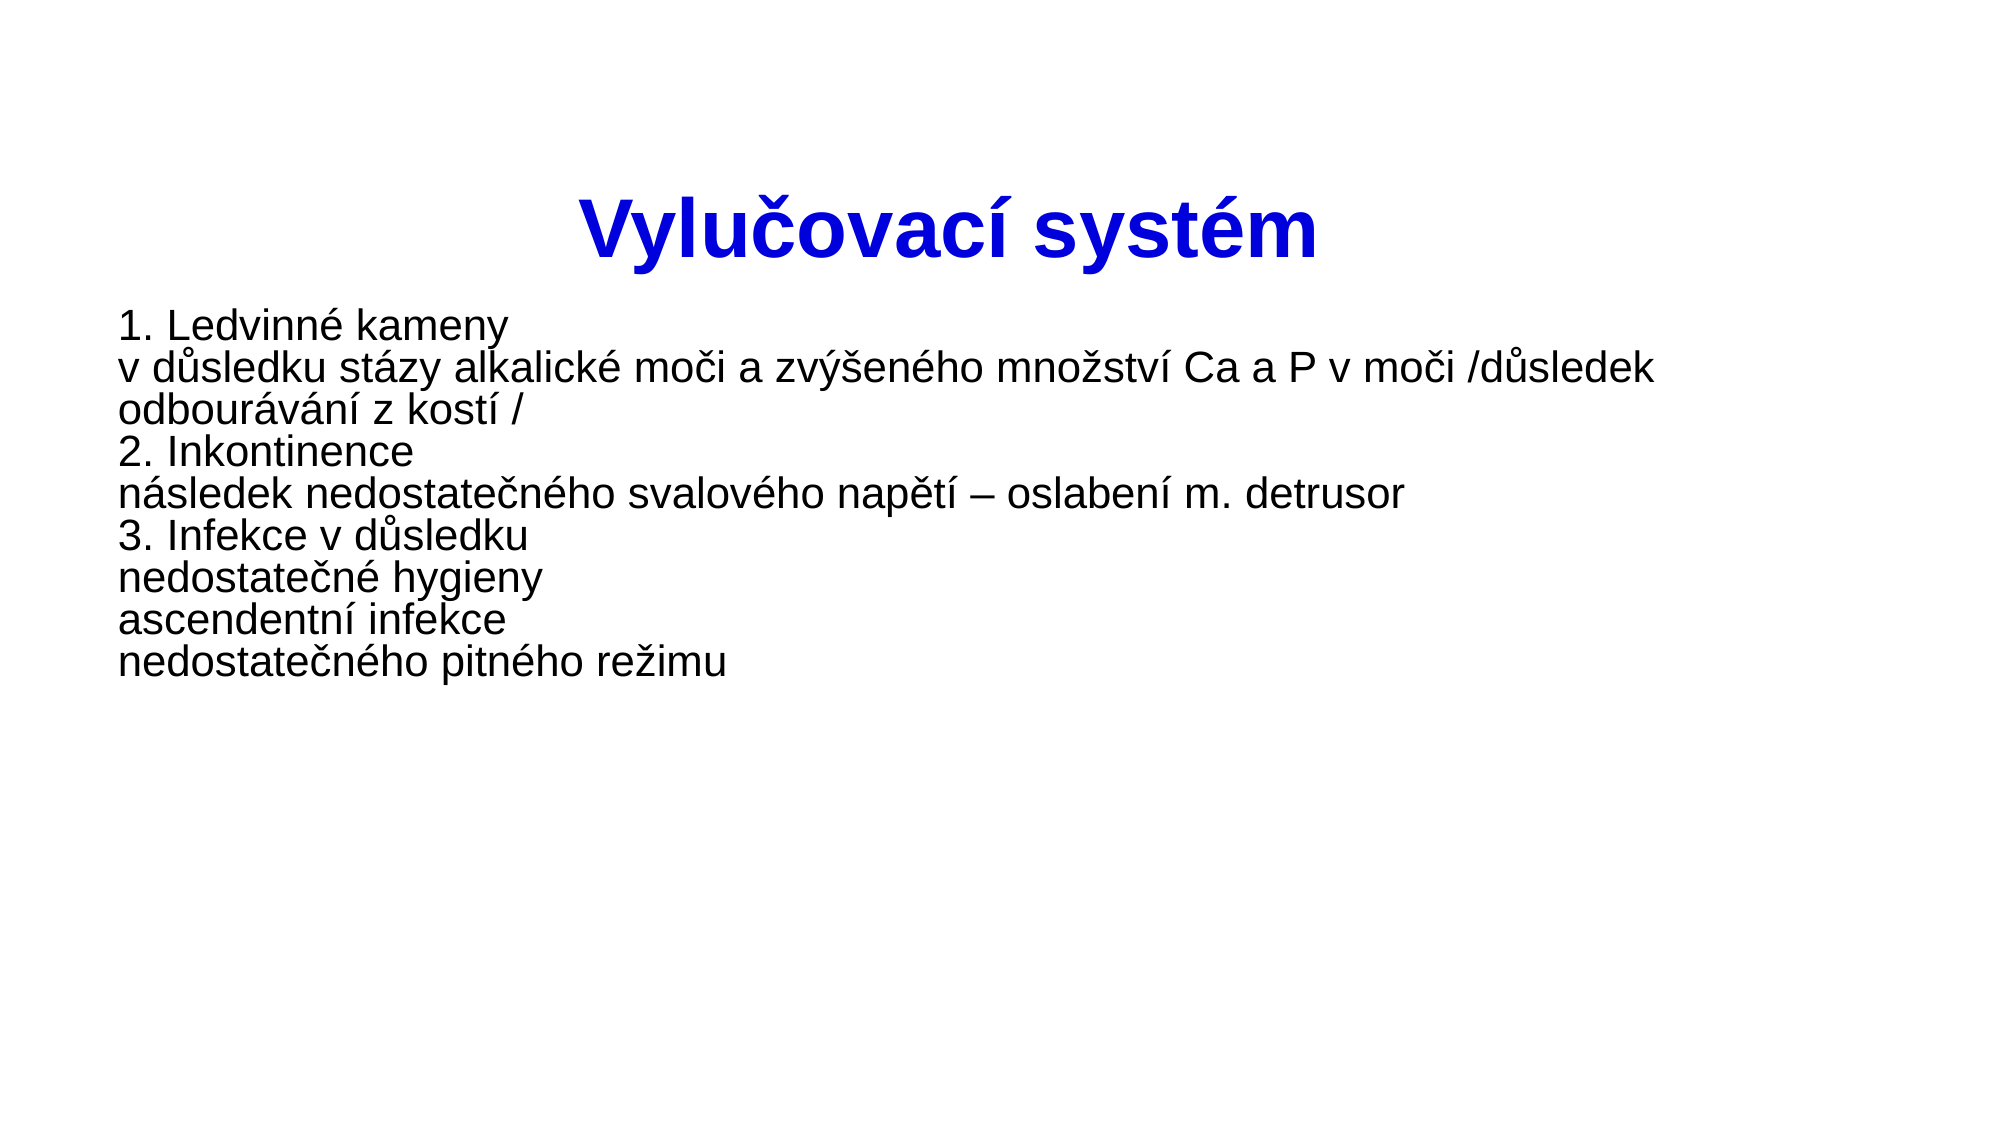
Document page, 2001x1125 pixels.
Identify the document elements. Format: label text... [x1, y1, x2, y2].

list 1. Ledvinné kameny v důsledku stázy alkalické moči a zvýšeného množství Ca a P v moči /důsledek odbourávání z kostí / 2. Inkontinence následek nedostatečného svalového napětí – oslabení m. detrusor 3. Infekce v důsledku nedostatečné hygieny ascendentní infekce nedostatečného pitného režimu [117, 307, 1882, 957]
title Vylučovací systém [578, 190, 1535, 307]
